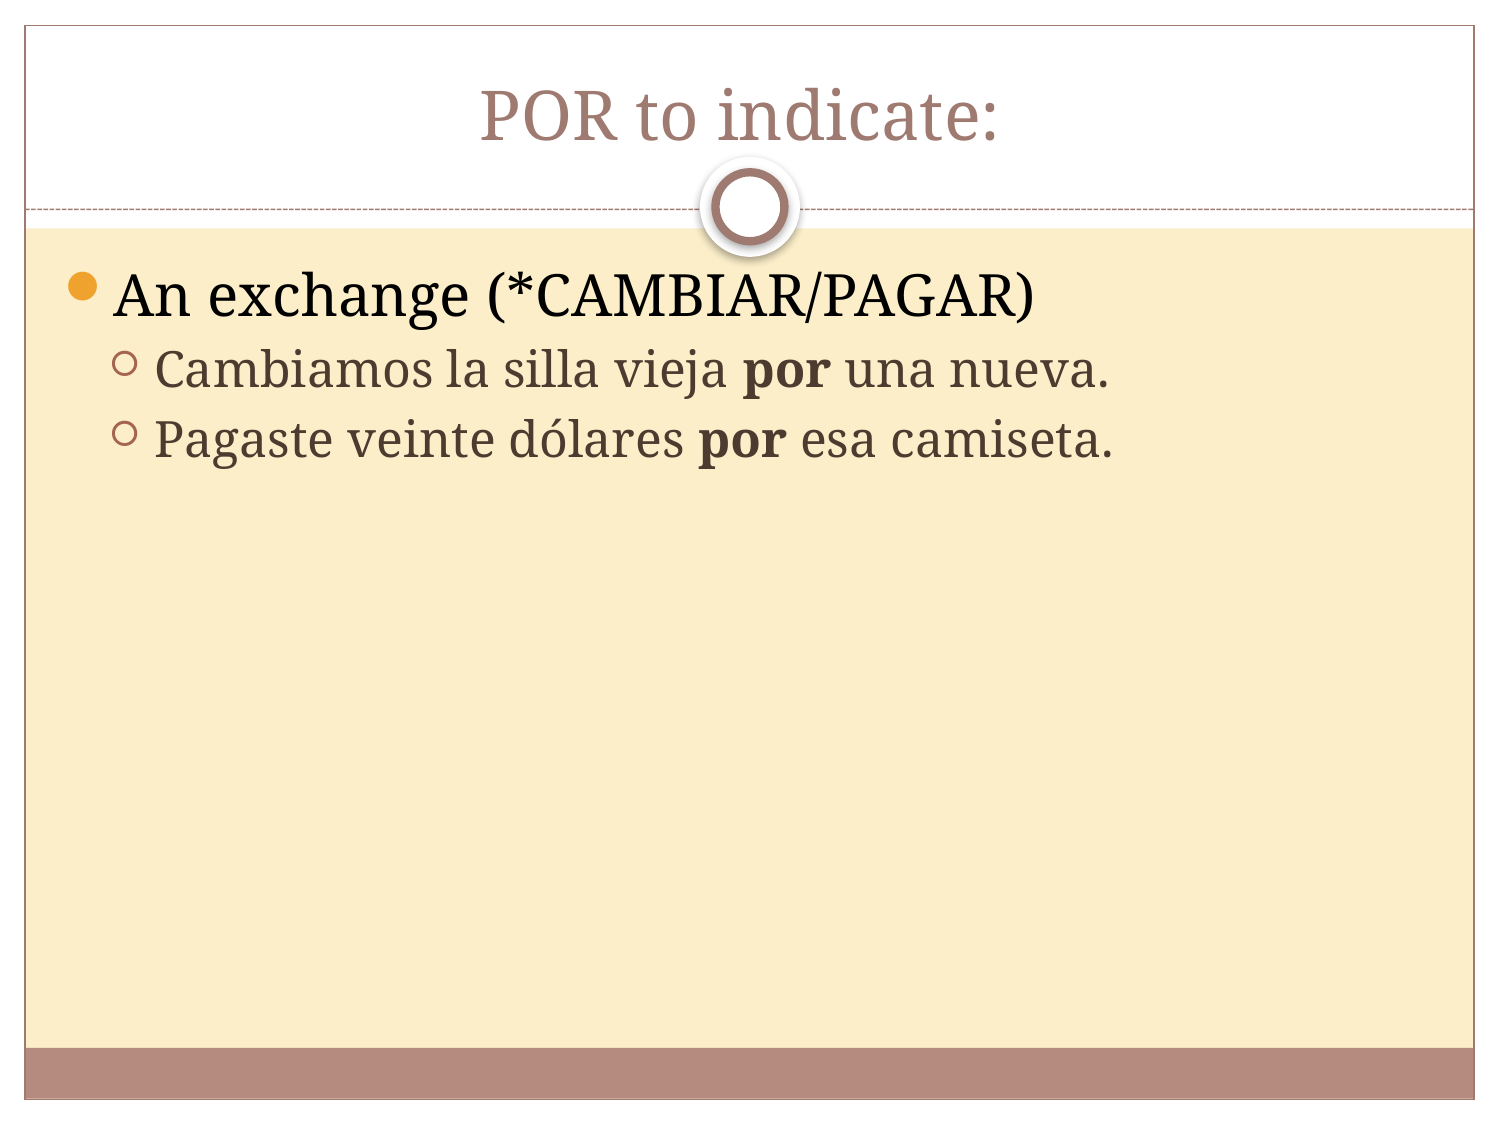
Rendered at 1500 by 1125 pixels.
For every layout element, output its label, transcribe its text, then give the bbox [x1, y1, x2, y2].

title POR to indicate: [49, 37, 1450, 162]
list An exchange (*CAMBIAR/PAGAR) Cambiamos la silla vieja por una nueva. Pagaste veinte dólares por esa camiseta. [49, 250, 1445, 1001]
